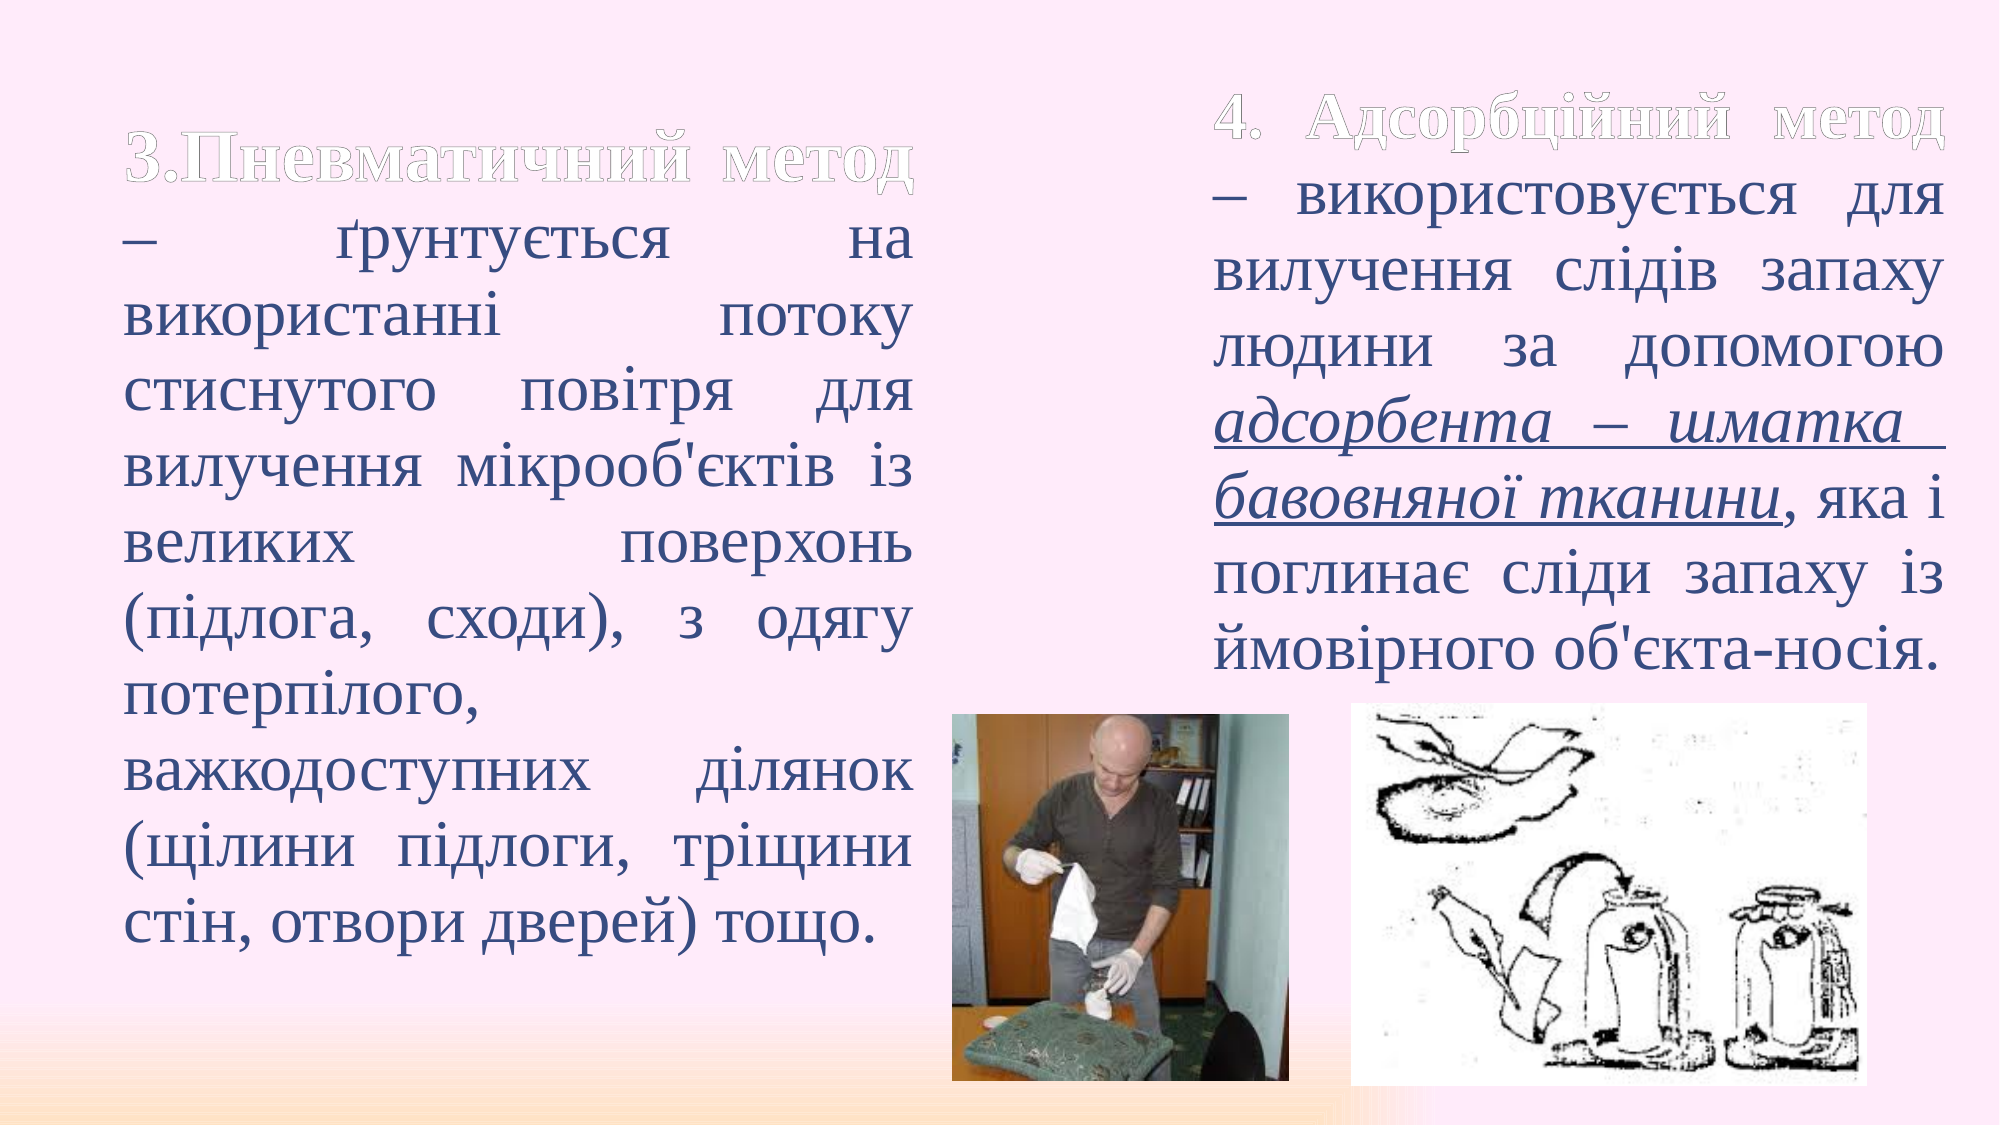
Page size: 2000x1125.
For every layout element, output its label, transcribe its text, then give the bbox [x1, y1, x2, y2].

picture [1351, 703, 1867, 1086]
picture [952, 714, 1289, 1081]
text_box 4. Адсорбційний метод – використовується для вилучення слідів запаху людини за допомогою адсорбента – шматка бавовняної тканини, яка і поглинає сліди запаху із ймовірного об'єкта-носія. [1198, 70, 1961, 693]
text_box 3.Пневматичний метод – ґрунтується на використанні потоку стиснутого повітря для вилучення мікрооб'єктів із великих поверхонь (підлога, сходи), з одягу потерпілого, важкодоступних ділянок (щілини підлоги, тріщини стін, отвори дверей) тощо. [109, 105, 930, 966]
